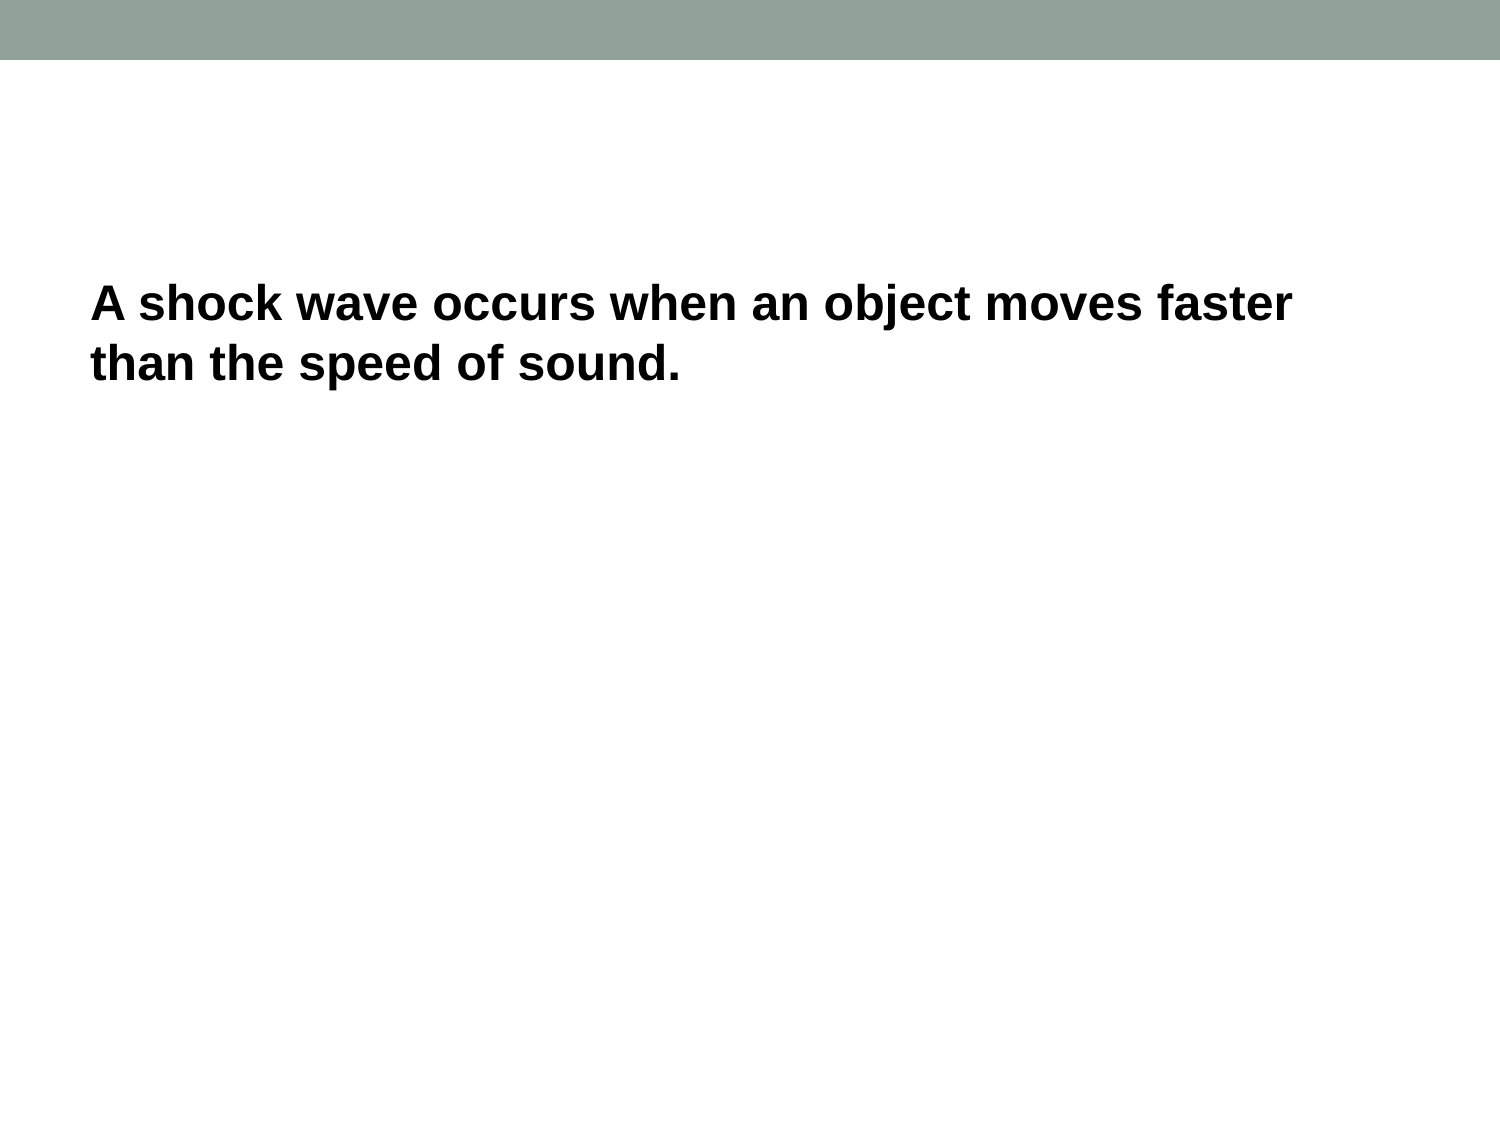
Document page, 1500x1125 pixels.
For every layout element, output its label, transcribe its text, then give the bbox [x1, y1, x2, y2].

list A shock wave occurs when an object moves faster than the speed of sound. [75, 262, 1425, 1063]
